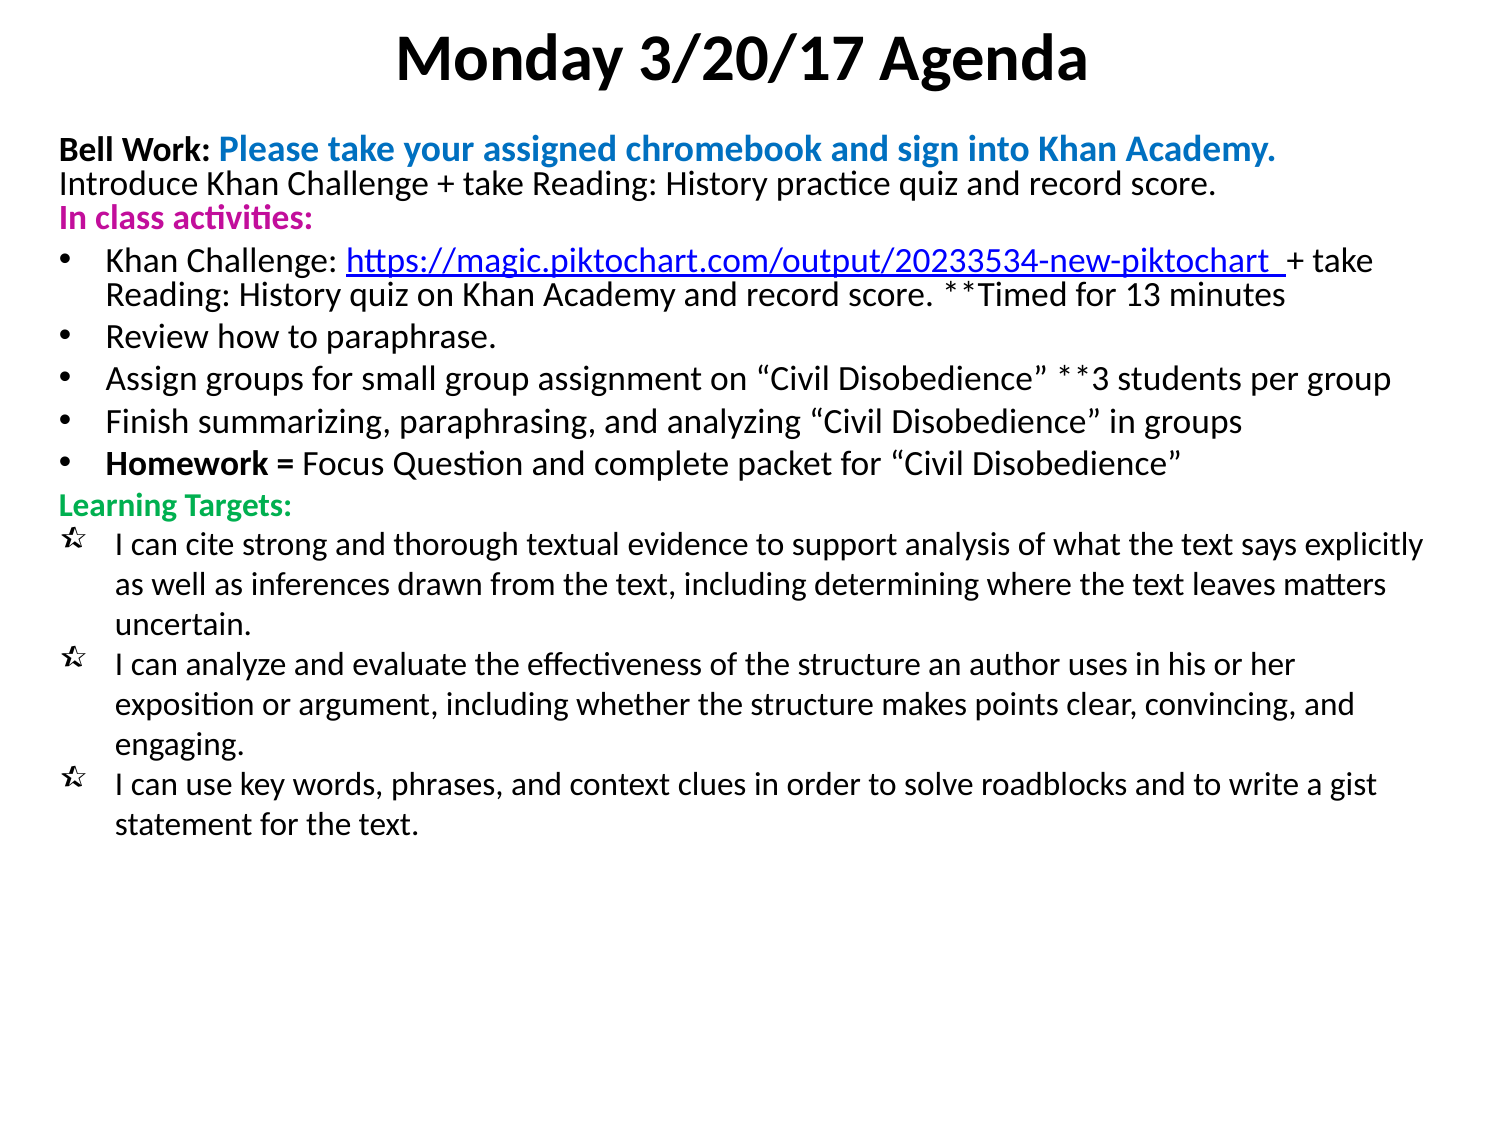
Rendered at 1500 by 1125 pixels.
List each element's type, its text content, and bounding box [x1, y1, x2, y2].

title Monday 3/20/17 Agenda [112, 8, 1388, 100]
list Bell Work: Please take your assigned chromebook and sign into Khan Academy. Introduce Khan Challenge + take Reading: History practice quiz and record score. In class activities: Khan Challenge: https://magic.piktochart.com/output/20233534-new-piktochart + take Reading: History quiz on Khan Academy and record score. **Timed for 13 minutes Review how to paraphrase. Assign groups for small group assignment on “Civil Disobedience” **3 students per group Finish summarizing, paraphrasing, and analyzing “Civil Disobedience” in groups Homework = Focus Question and complete packet for “Civil Disobedience” Learning Targets: I can cite strong and thorough textual evidence to support analysis of what the text says explicitly as well as inferences drawn from the text, including determining where the text leaves matters uncertain. I can analyze and evaluate the effectiveness of the structure an author uses in his or her exposition or argument, including whether the structure makes points clear, convincing, and engaging. I can use key words, phrases, and context clues in order to solve roadblocks and to write a gist statement for the text. [43, 125, 1457, 1000]
